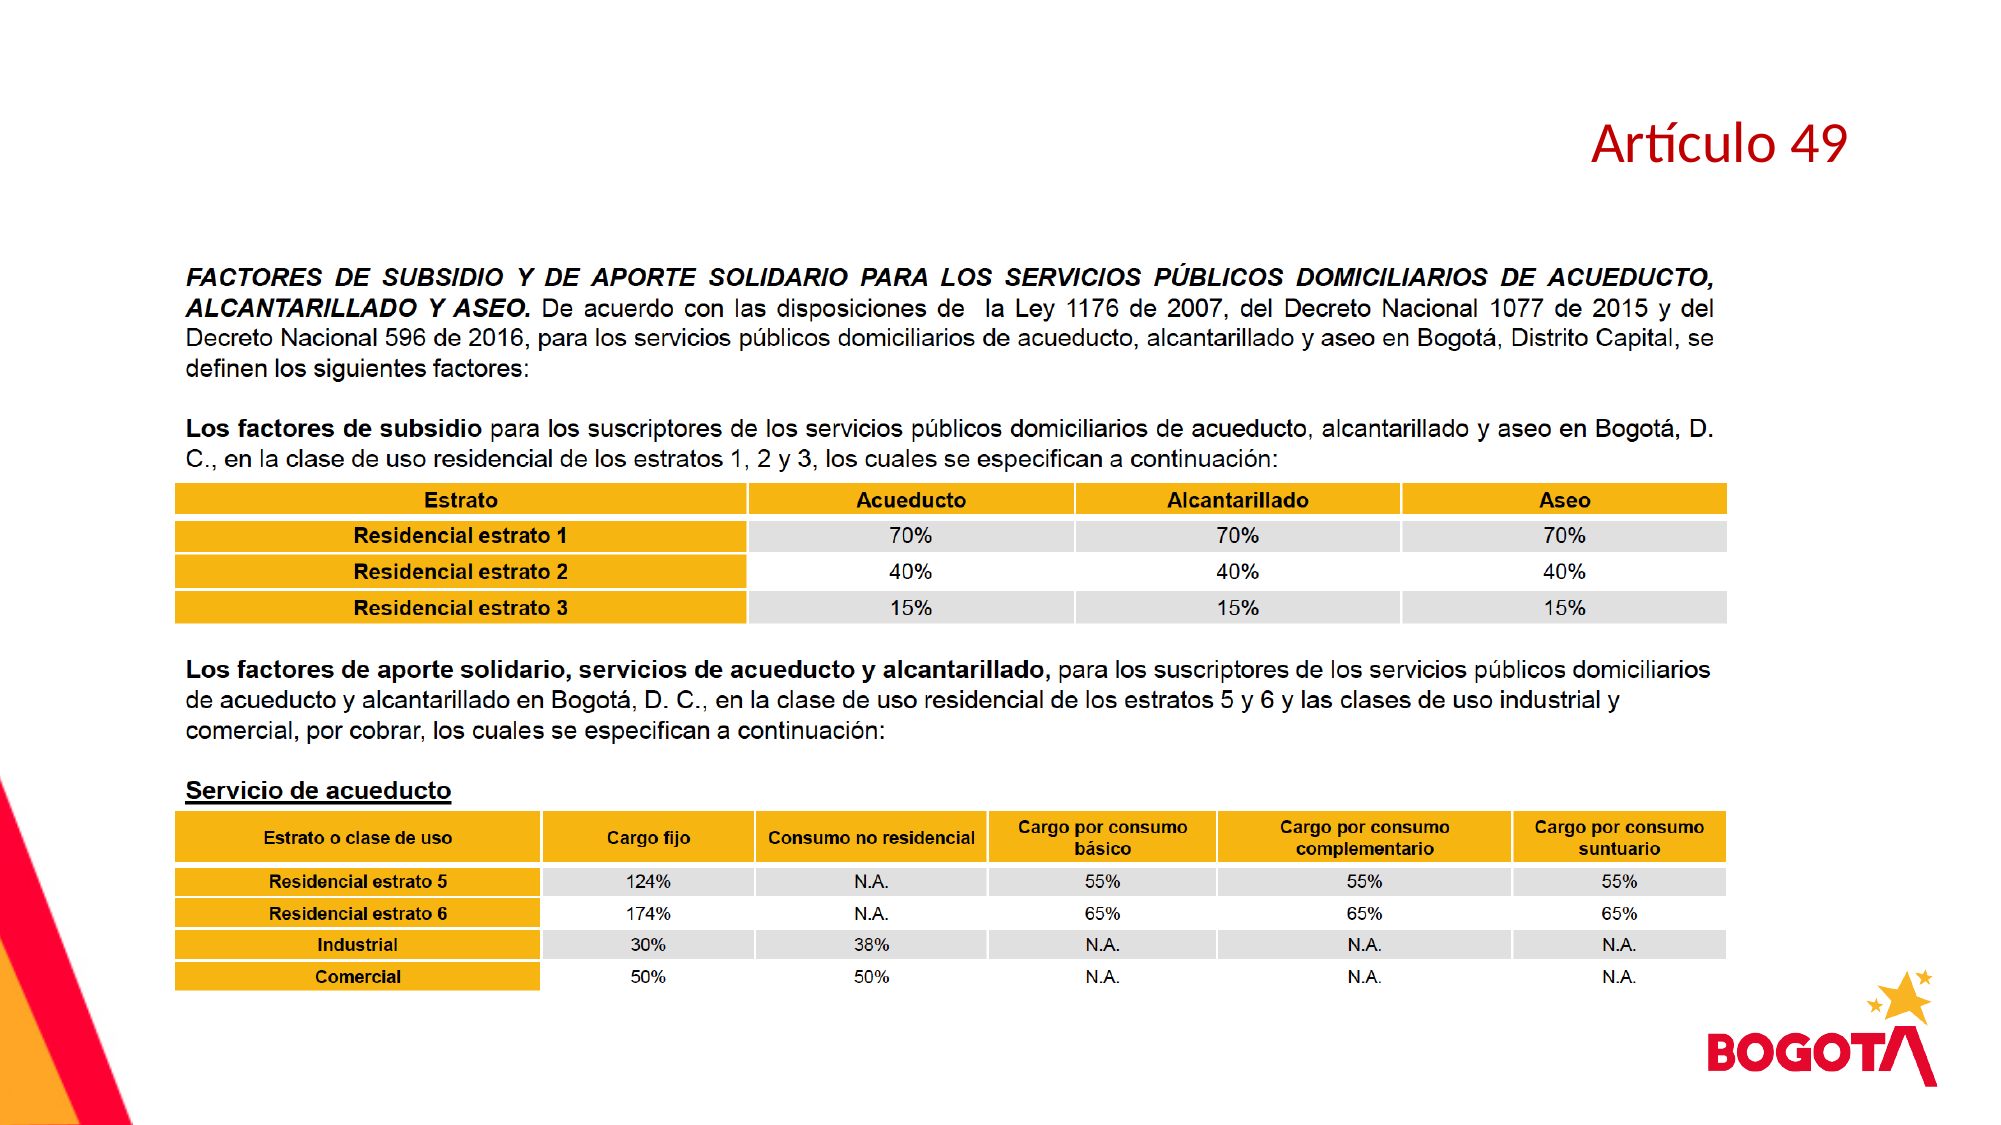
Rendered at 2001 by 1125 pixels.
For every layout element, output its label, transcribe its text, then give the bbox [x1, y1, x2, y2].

picture [0, 773, 133, 1125]
picture [1708, 969, 1938, 1087]
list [137, 252, 1763, 1014]
text_box Artículo 49 [47, 52, 1865, 166]
